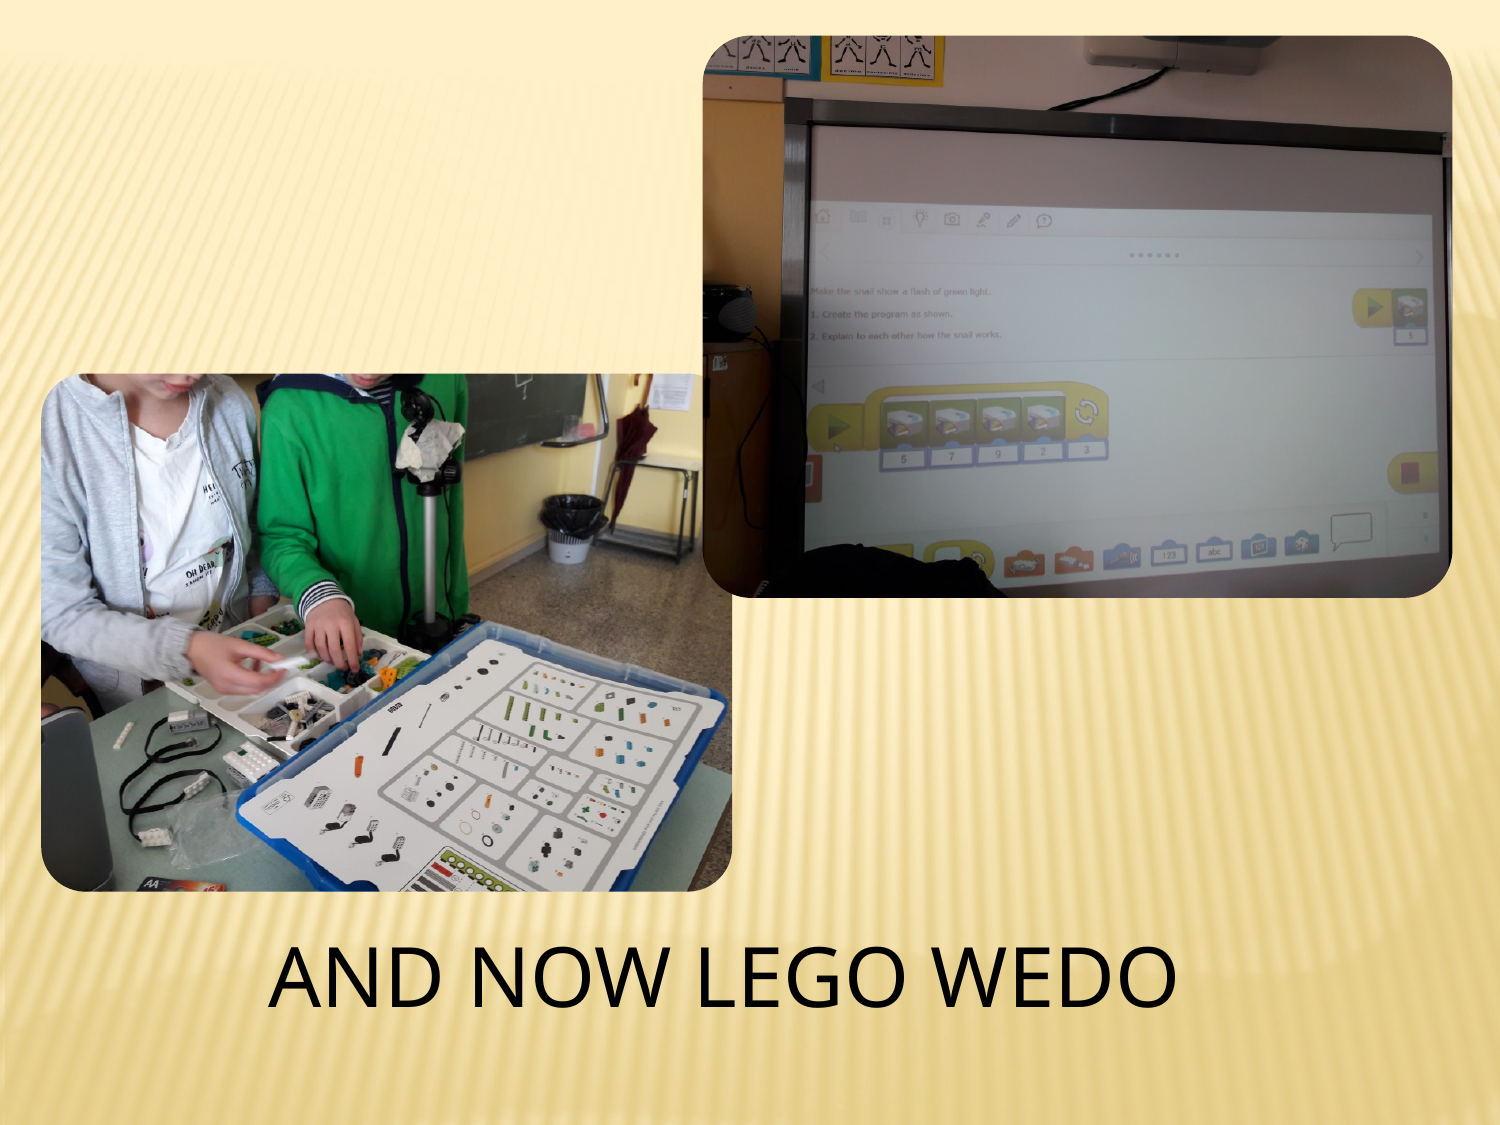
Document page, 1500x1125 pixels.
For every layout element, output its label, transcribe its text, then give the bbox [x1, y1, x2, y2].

picture [702, 35, 1453, 599]
picture [40, 373, 733, 892]
text_box AND NOW LEGO WEDO [253, 916, 1282, 1032]
